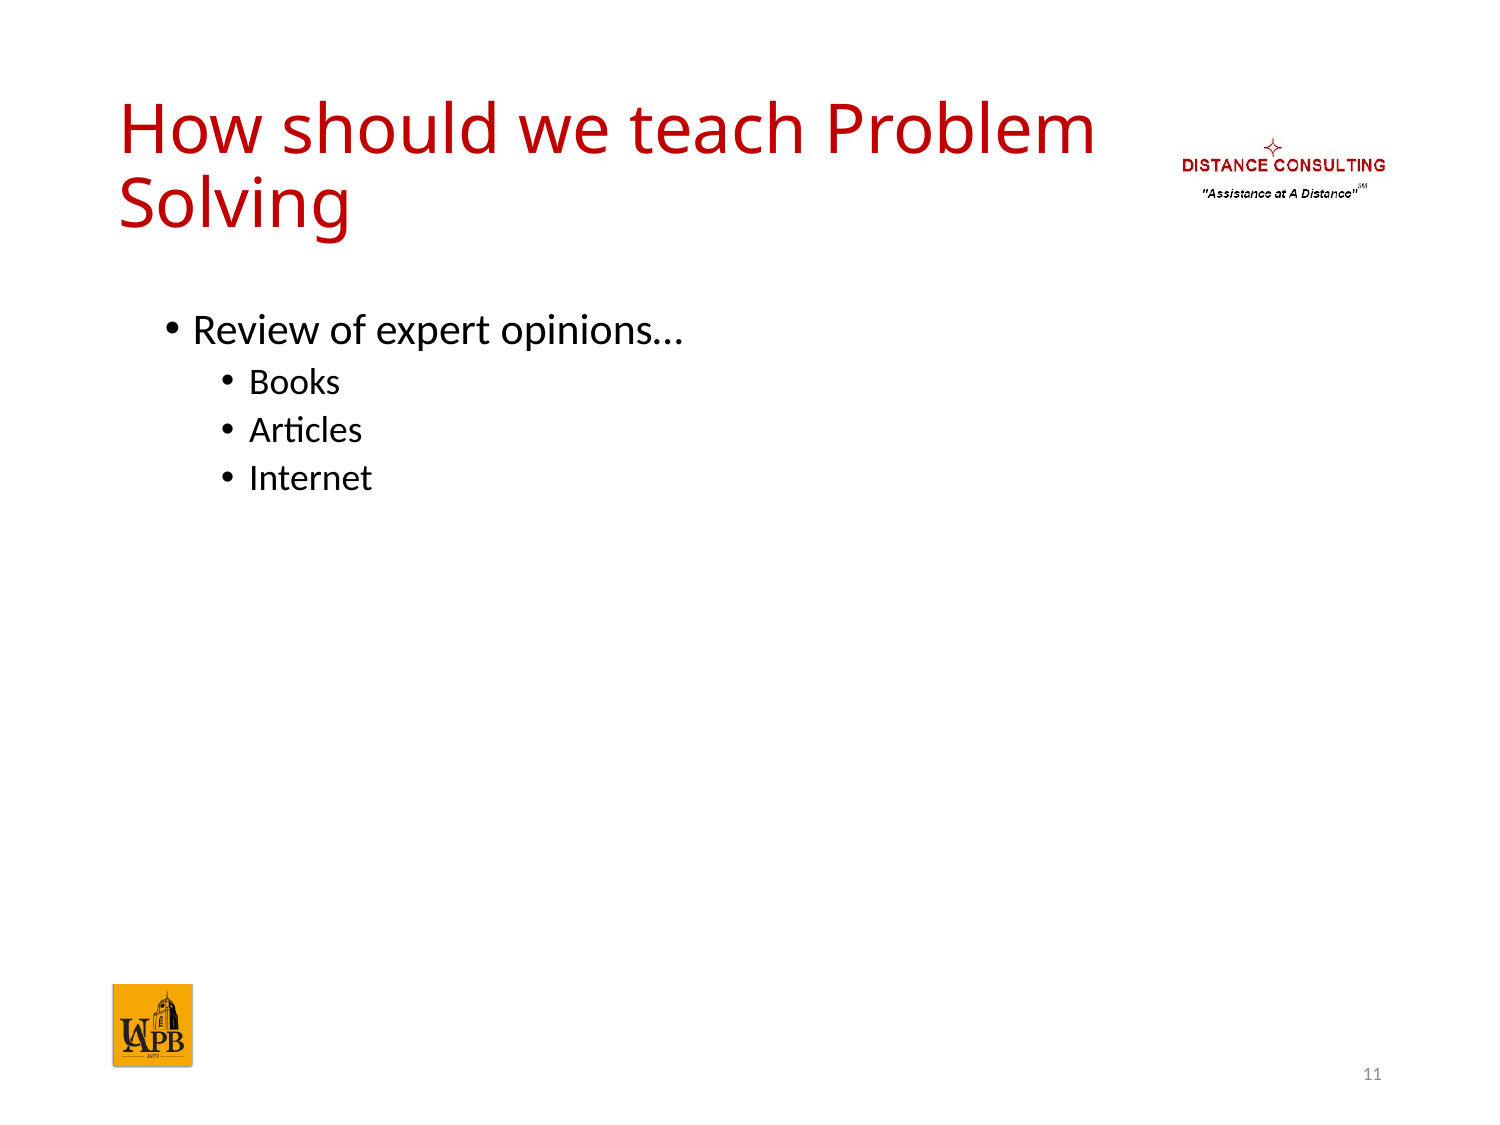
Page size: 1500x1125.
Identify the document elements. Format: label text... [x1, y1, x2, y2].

picture [1179, 134, 1392, 203]
text_box Review of expert opinions… Books Articles Internet [149, 299, 1397, 1014]
slide_number 11 [1059, 1042, 1397, 1103]
picture [106, 984, 196, 1072]
title How should we teach Problem Solving [103, 59, 1288, 278]
